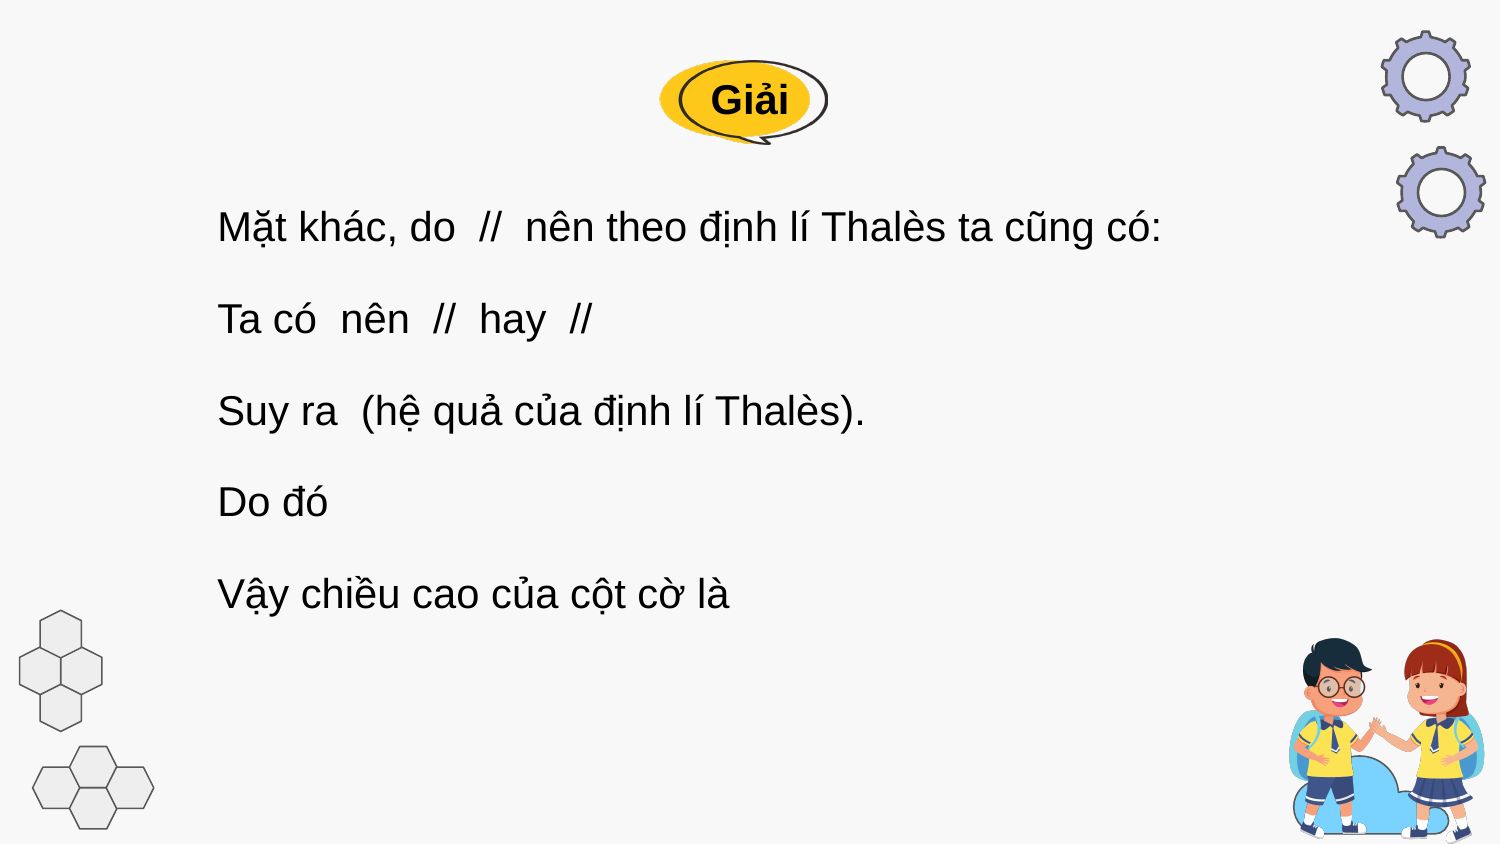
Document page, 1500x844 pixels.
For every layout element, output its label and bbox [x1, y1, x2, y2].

picture [1199, 632, 1500, 844]
text_box [639, 60, 861, 145]
